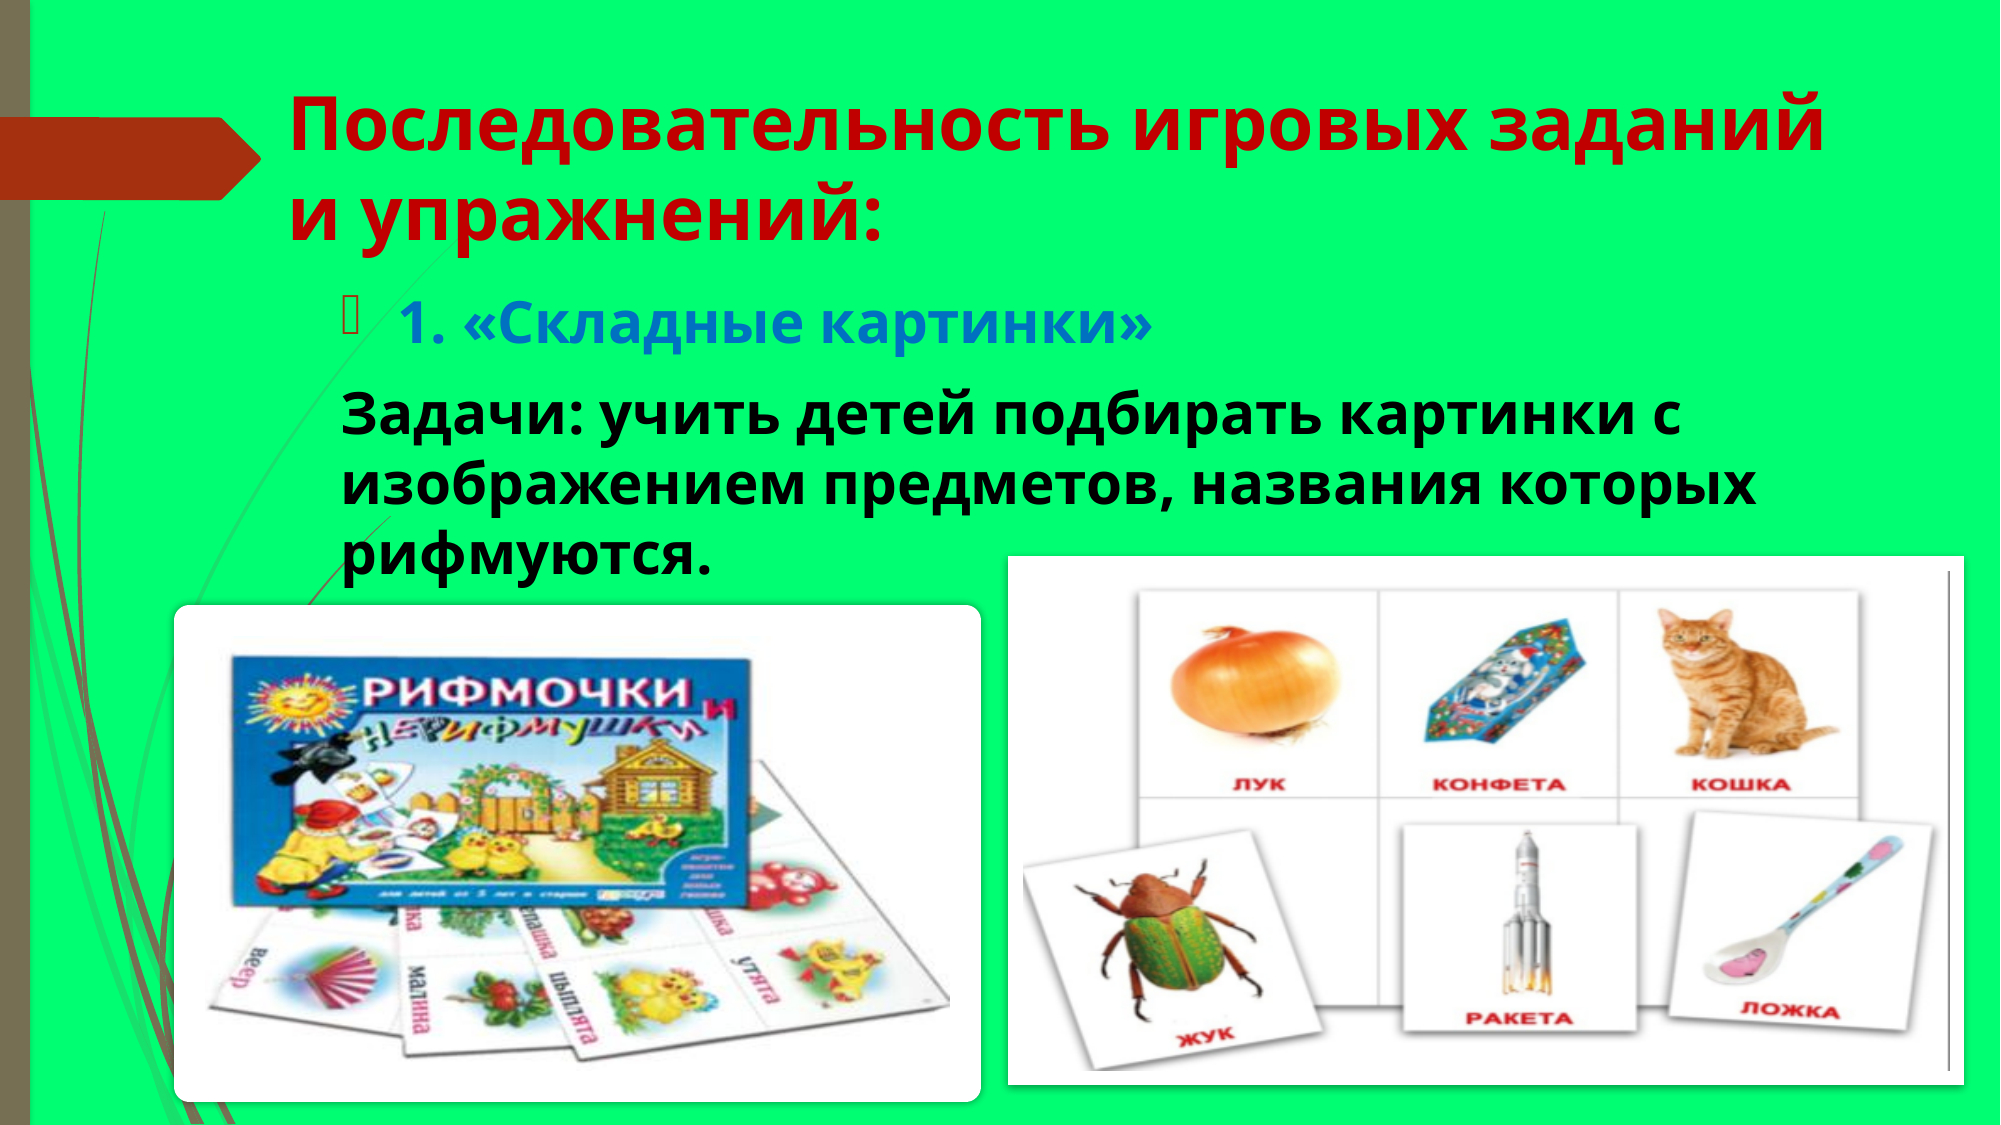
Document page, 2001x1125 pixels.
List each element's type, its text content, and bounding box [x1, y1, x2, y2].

title Последовательность игровых заданий и упражнений: [272, 67, 1888, 278]
picture [1022, 570, 1951, 1071]
picture [204, 635, 951, 1071]
list 1. «Складные картинки» Задачи: учить детей подбирать картинки с изображением предметов, названия которых рифмуются. [325, 278, 1905, 920]
